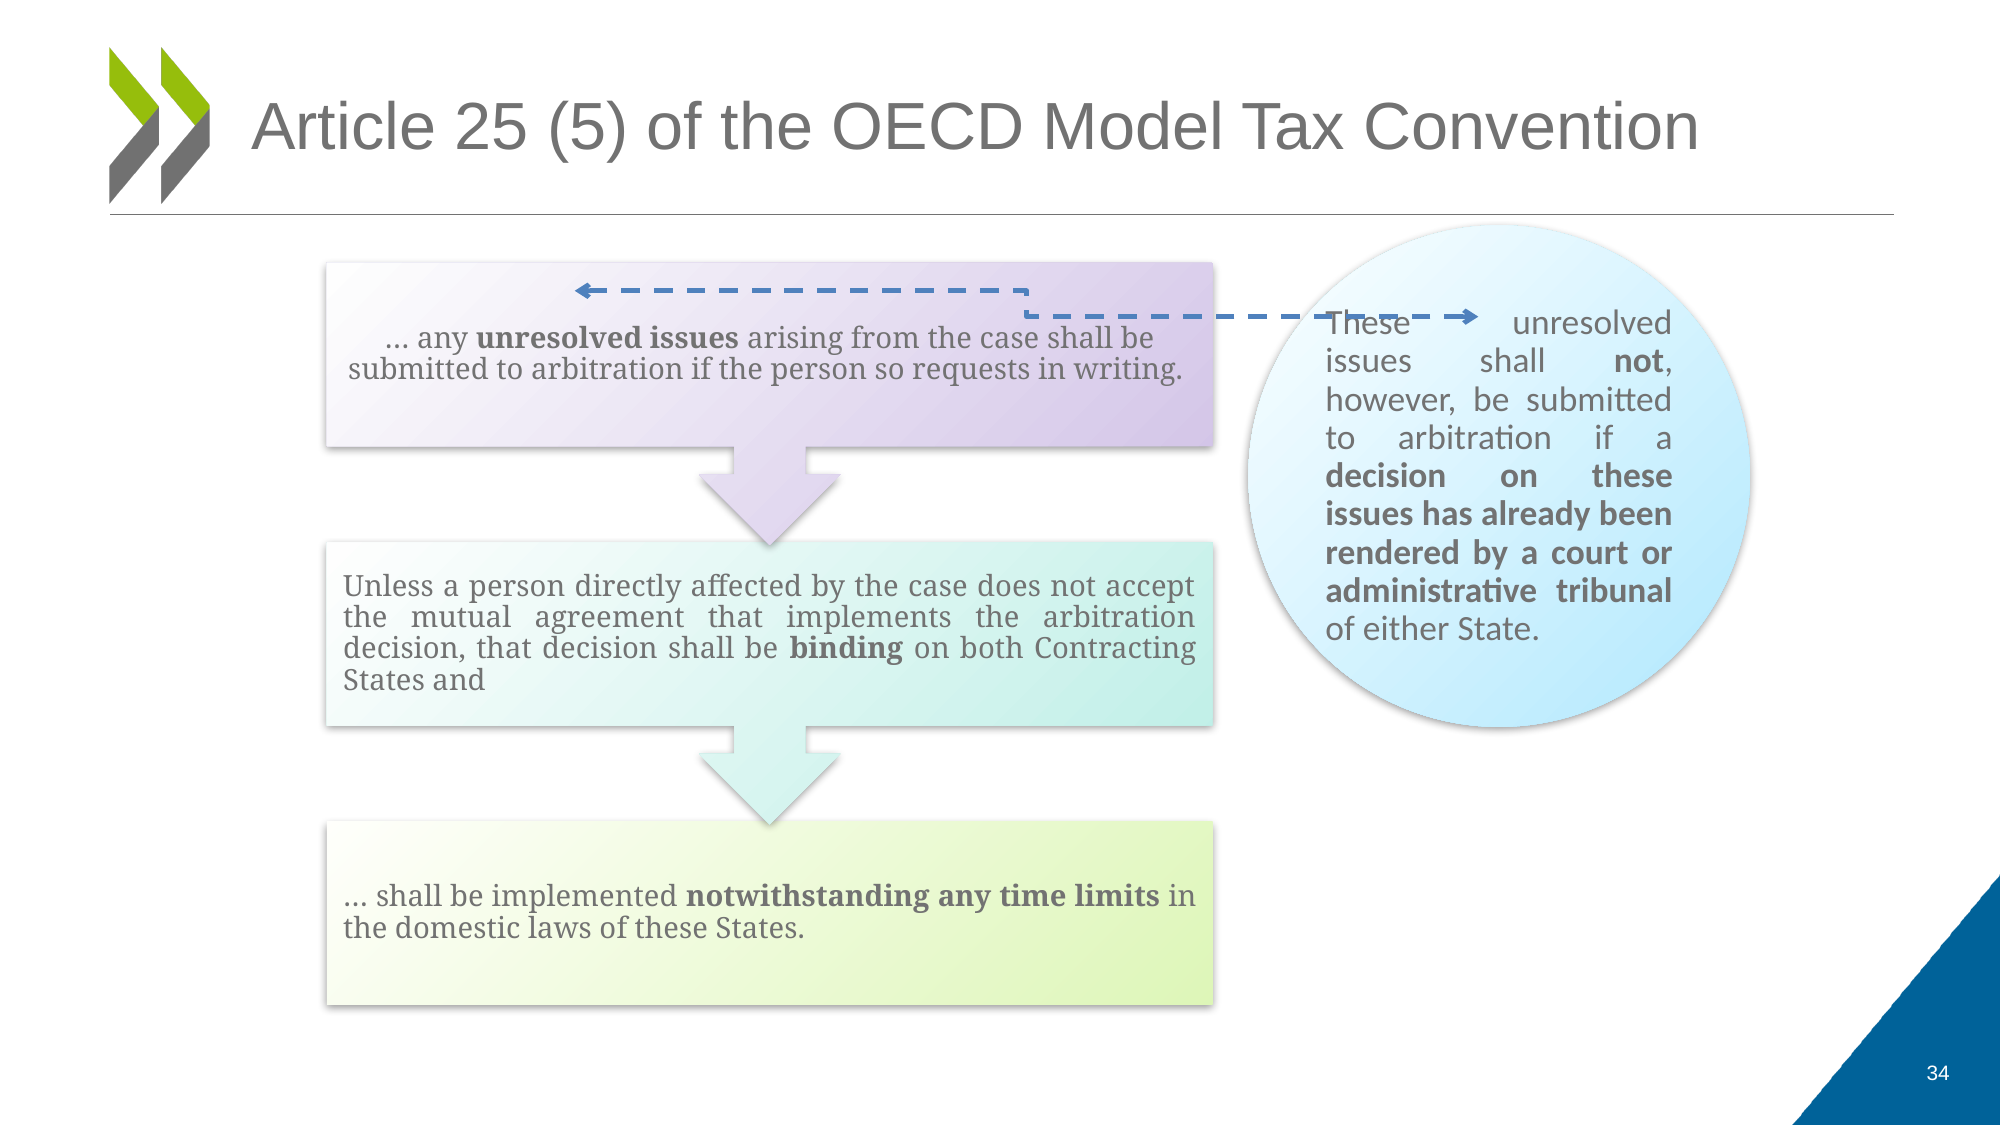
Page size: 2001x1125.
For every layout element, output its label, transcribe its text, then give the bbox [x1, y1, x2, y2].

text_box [1248, 207, 1751, 745]
title Article 25 (5) of the OECD Model Tax Convention [236, 38, 1859, 207]
picture [1792, 874, 2000, 1125]
slide_number 34 [1889, 1051, 1965, 1092]
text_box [574, 290, 1479, 317]
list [326, 262, 1213, 1006]
